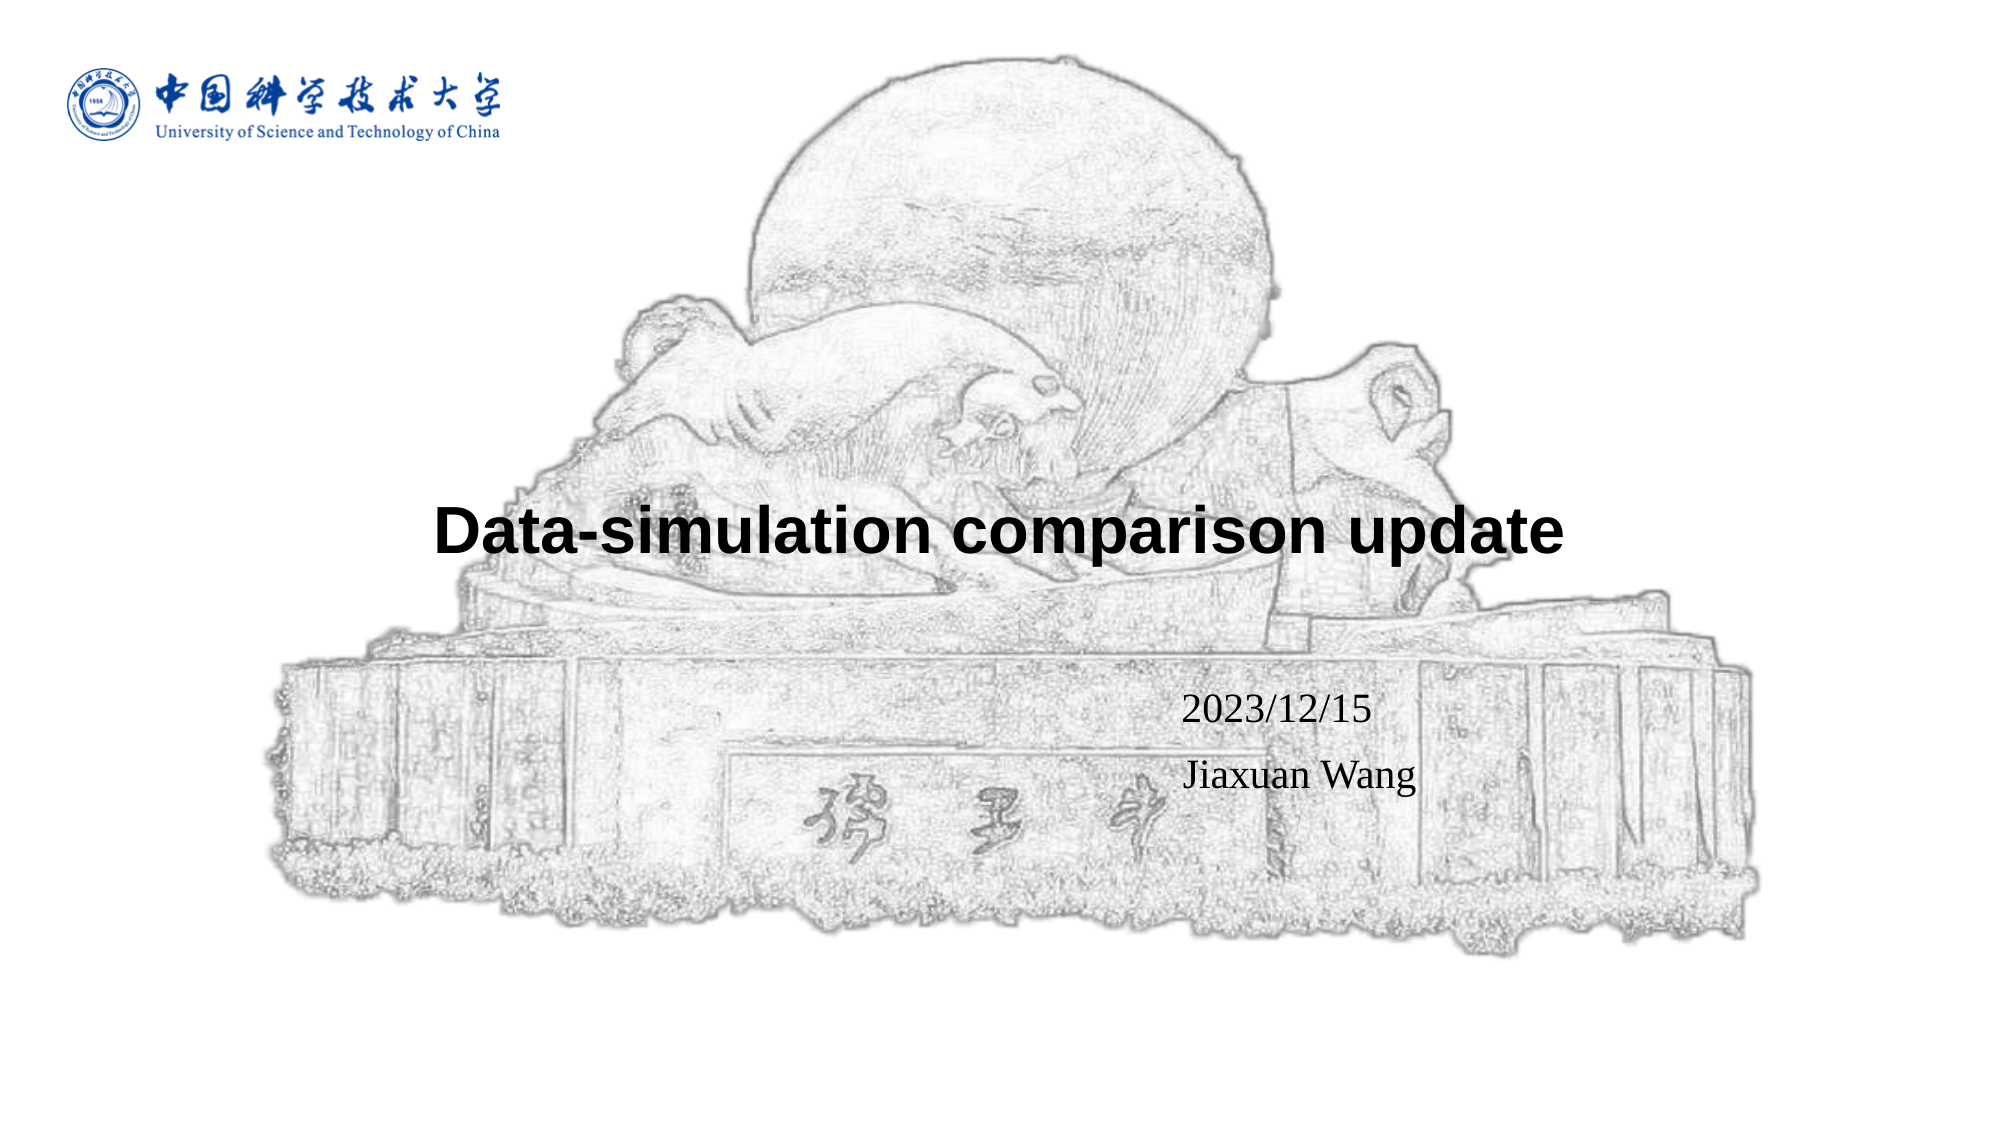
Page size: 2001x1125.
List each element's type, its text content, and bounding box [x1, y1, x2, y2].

subtitle 2023/12/15 Jiaxuan Wang [249, 678, 1750, 951]
title Data-simulation comparison update [249, 184, 1750, 576]
picture [67, 68, 500, 141]
